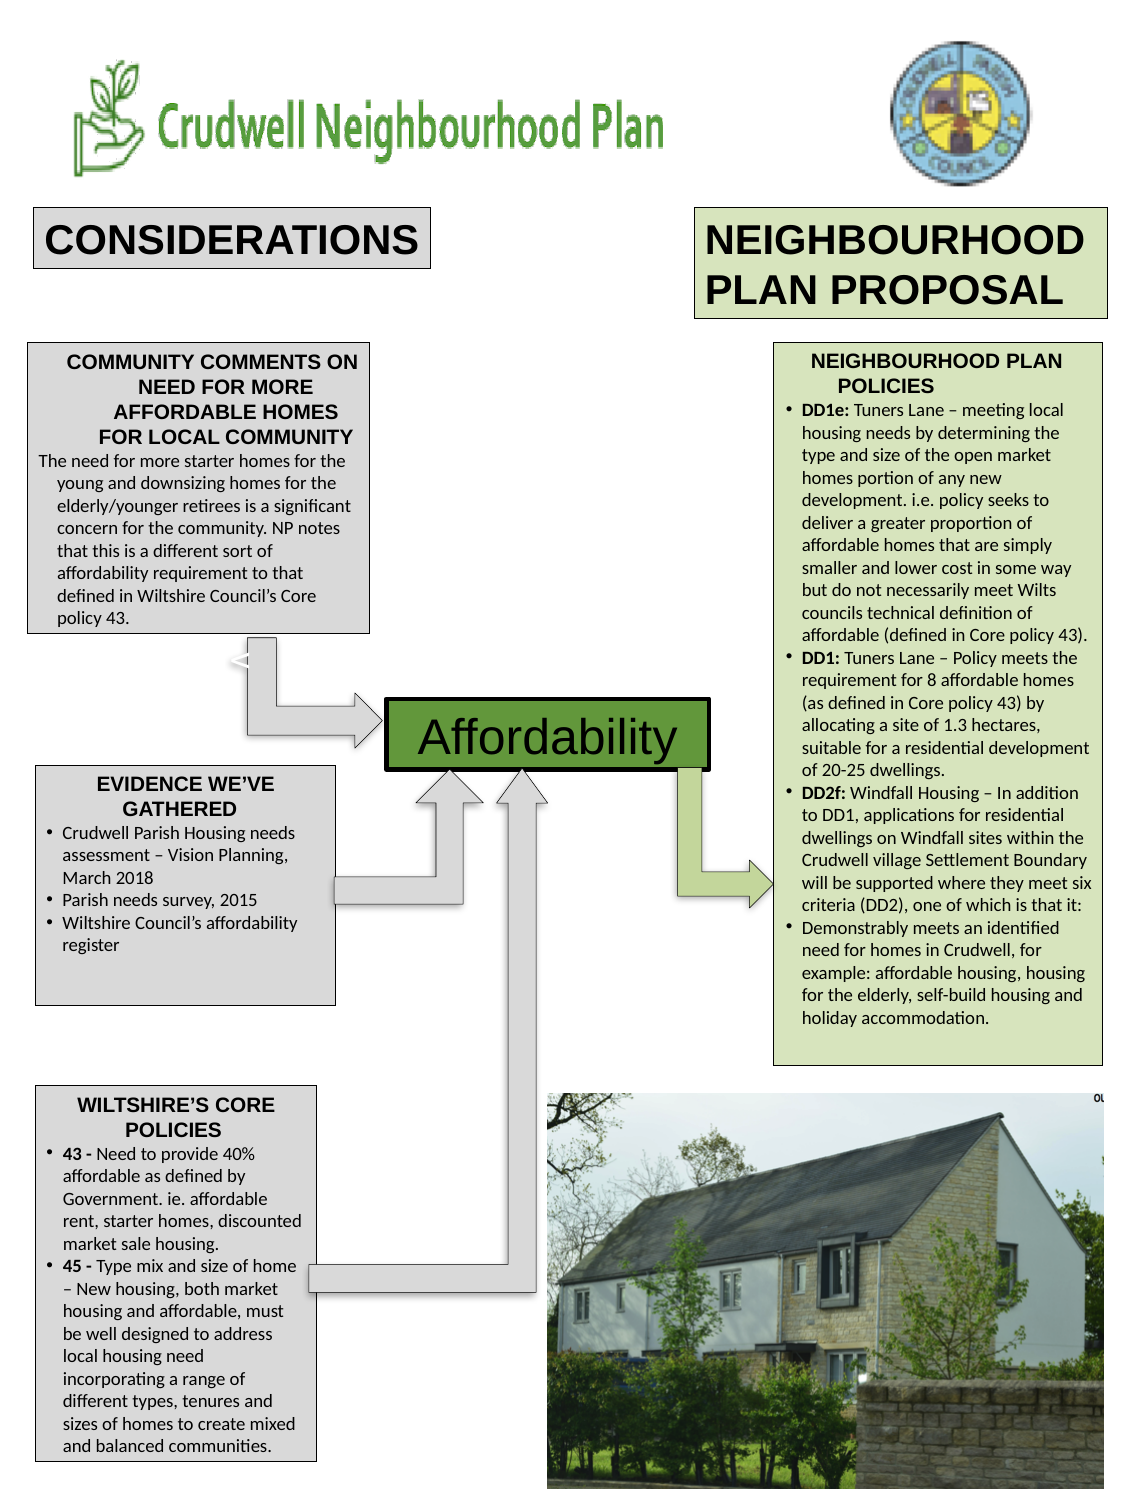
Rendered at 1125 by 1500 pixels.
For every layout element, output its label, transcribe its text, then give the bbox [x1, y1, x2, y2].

text_box NEIGHBOURHOOD PLAN PROPOSAL [694, 207, 1108, 319]
text_box Affordability [386, 698, 709, 770]
text_box WILTSHIRE’S CORE POLICIES 43 - Need to provide 40% affordable as defined by Government. ie. affordable rent, starter homes, discounted market sale housing. 45 - Type mix and size of home – New housing, both market housing and affordable, must be well designed to address local housing need incorporating a range of different types, tenures and sizes of homes to create mixed and balanced communities. [35, 1085, 317, 1462]
text_box COMMUNITY COMMENTS ON NEED FOR MORE AFFORDABLE HOMES FOR LOCAL COMMUNITY The need for more starter homes for the young and downsizing homes for the elderly/younger retirees is a significant concern for the community. NP notes that this is a different sort of affordability requirement to that defined in Wiltshire Council’s Core policy 43. [27, 342, 370, 634]
picture [523, 1093, 1104, 1489]
text_box [676, 766, 774, 909]
picture [56, 27, 689, 203]
text_box [308, 767, 549, 1294]
text_box NEIGHBOURHOOD PLAN POLICIES DD1e: Tuners Lane – meeting local housing needs by determining the type and size of the open market homes portion of any new development. i.e. policy seeks to deliver a greater proportion of affordable homes that are simply smaller and lower cost in some way but do not necessarily meet Wilts councils technical definition of affordable (defined in Core policy 43). DD1: Tuners Lane – Policy meets the requirement for 8 affordable homes (as defined in Core policy 43) by allocating a site of 1.3 hectares, suitable for a residential development of 20-25 dwellings. DD2f: Windfall Housing – In addition to DD1, applications for residential dwellings on Windfall sites within the Crudwell village Settlement Boundary will be supported where they meet six criteria (DD2), one of which is that it: Demonstrably meets an identified need for homes in Crudwell, for example: affordable housing, housing for the elderly, self-build housing and holiday accommodation. [773, 342, 1103, 1066]
text_box v [246, 636, 383, 749]
picture [862, 35, 1049, 203]
text_box EVIDENCE WE’VE GATHERED Crudwell Parish Housing needs assessment – Vision Planning, March 2018 Parish needs survey, 2015 Wiltshire Council’s affordability register [35, 765, 336, 1006]
text_box [333, 768, 485, 905]
text_box CONSIDERATIONS [33, 207, 431, 269]
